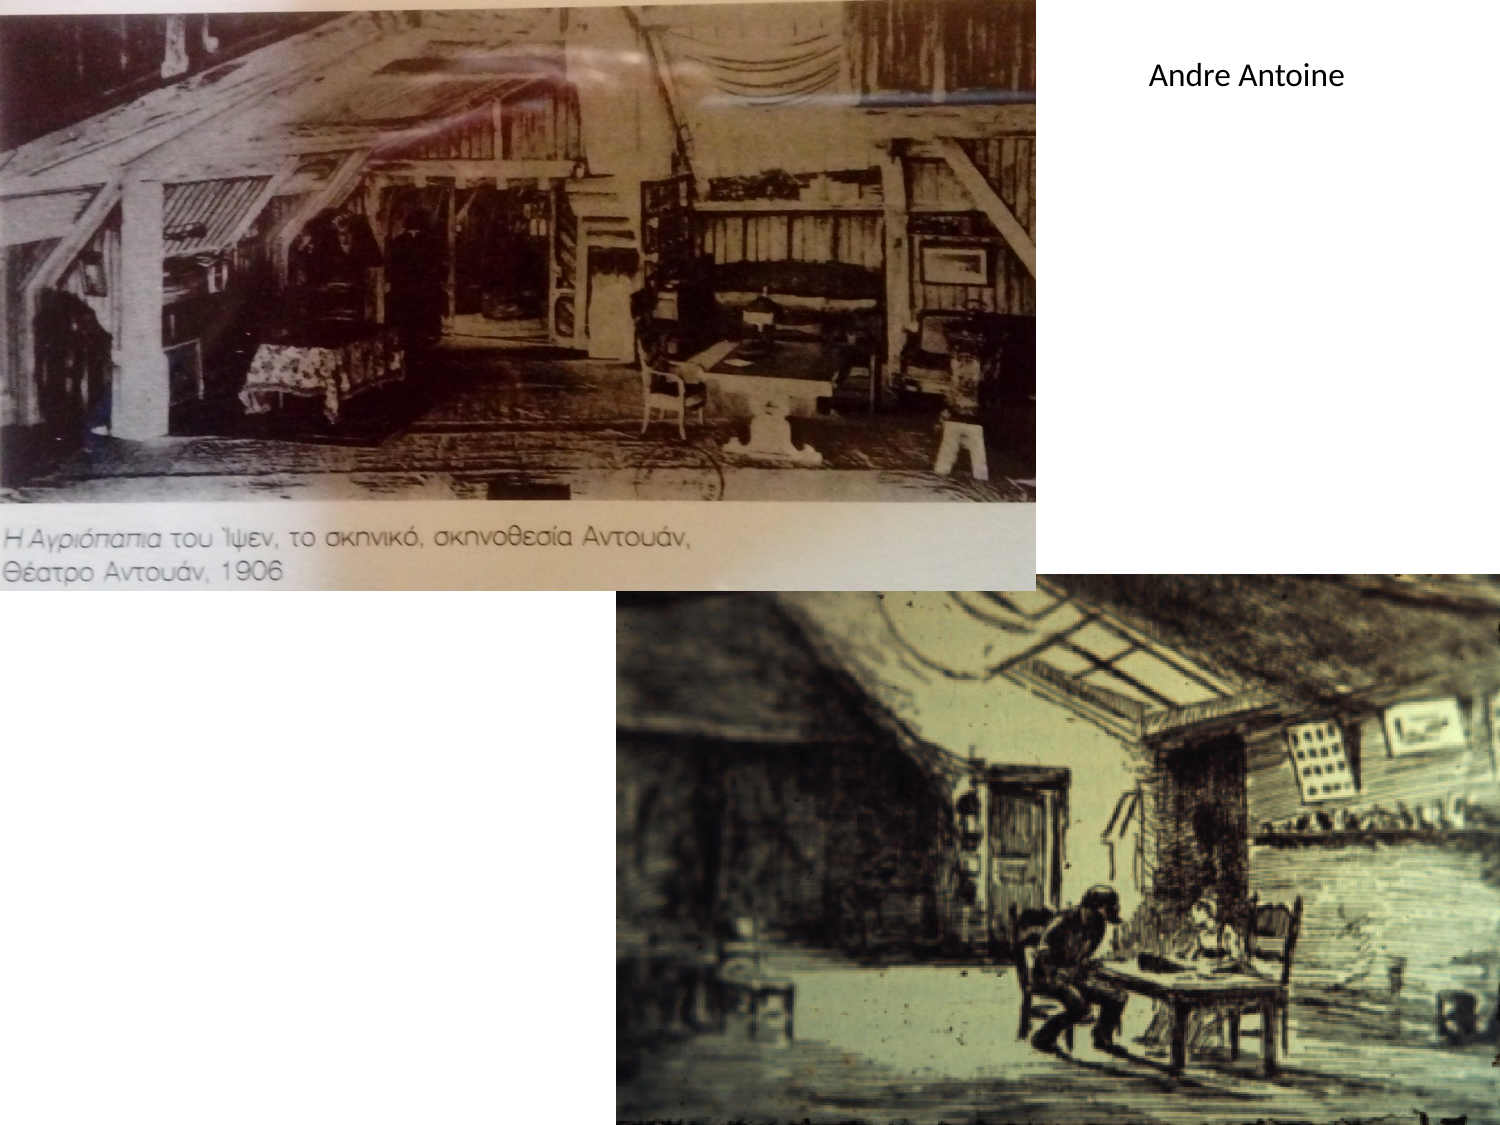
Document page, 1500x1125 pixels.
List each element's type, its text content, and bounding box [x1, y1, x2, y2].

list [0, 0, 1036, 591]
title Andre Antoine [1068, 45, 1425, 102]
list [616, 574, 1500, 1125]
